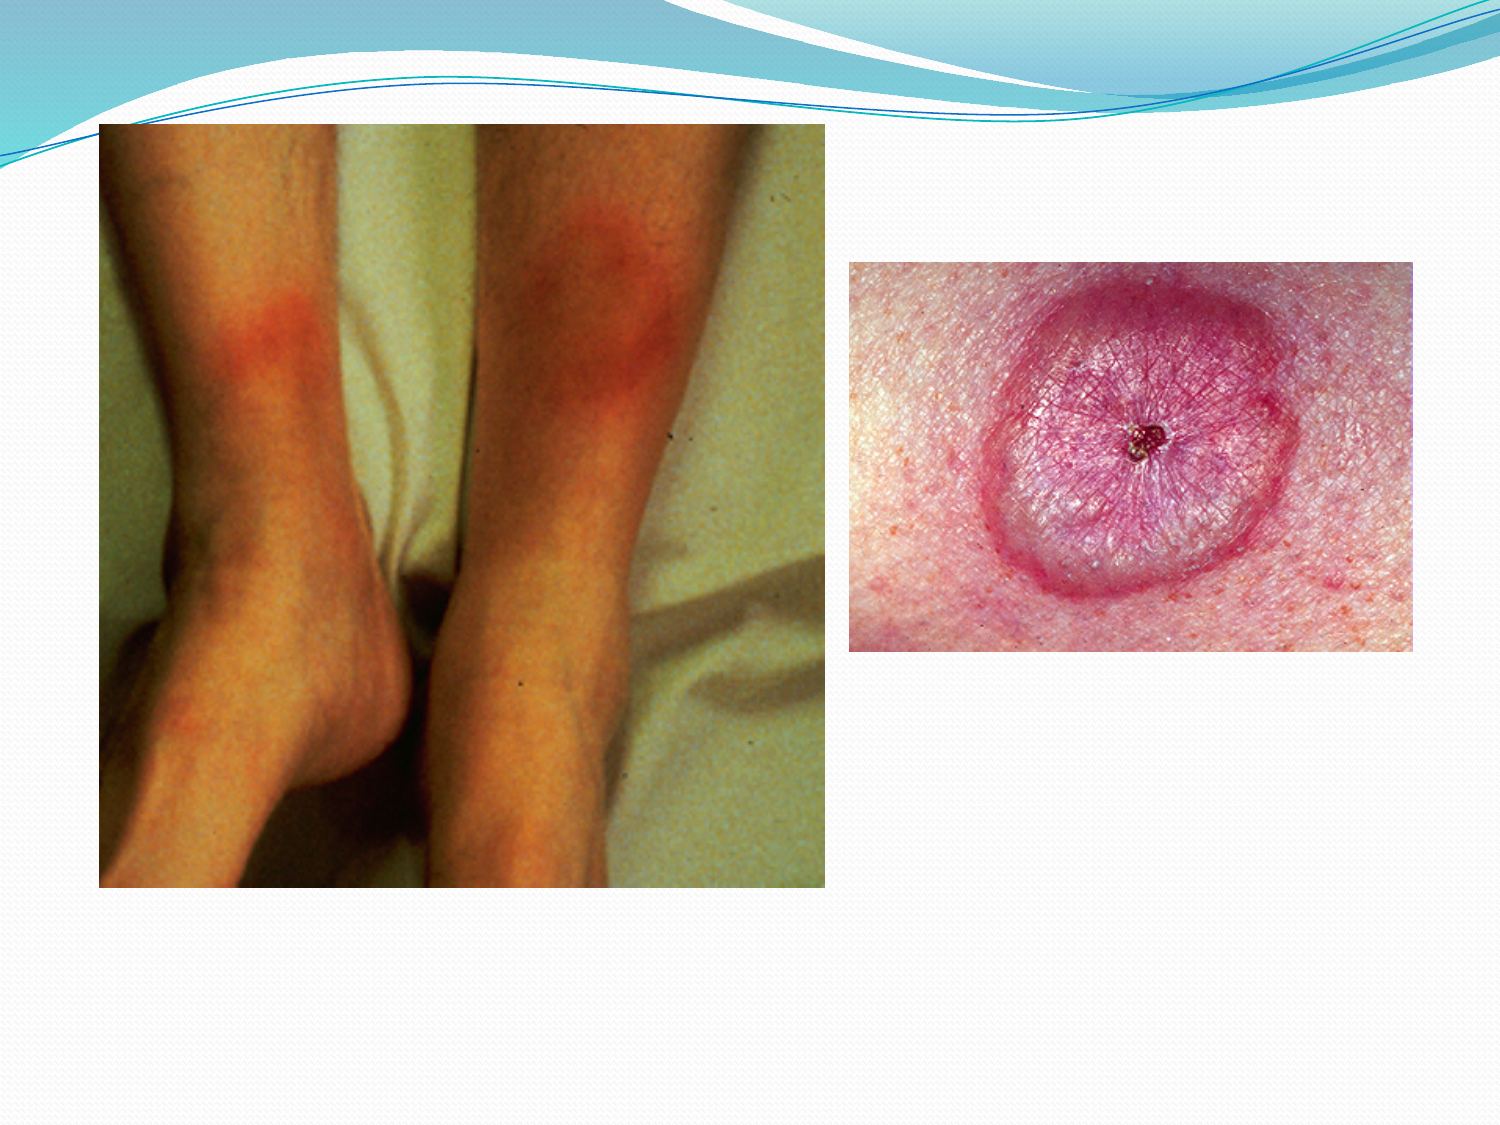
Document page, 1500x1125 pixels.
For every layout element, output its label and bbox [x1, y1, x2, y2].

picture [849, 262, 1413, 652]
picture [99, 124, 826, 888]
